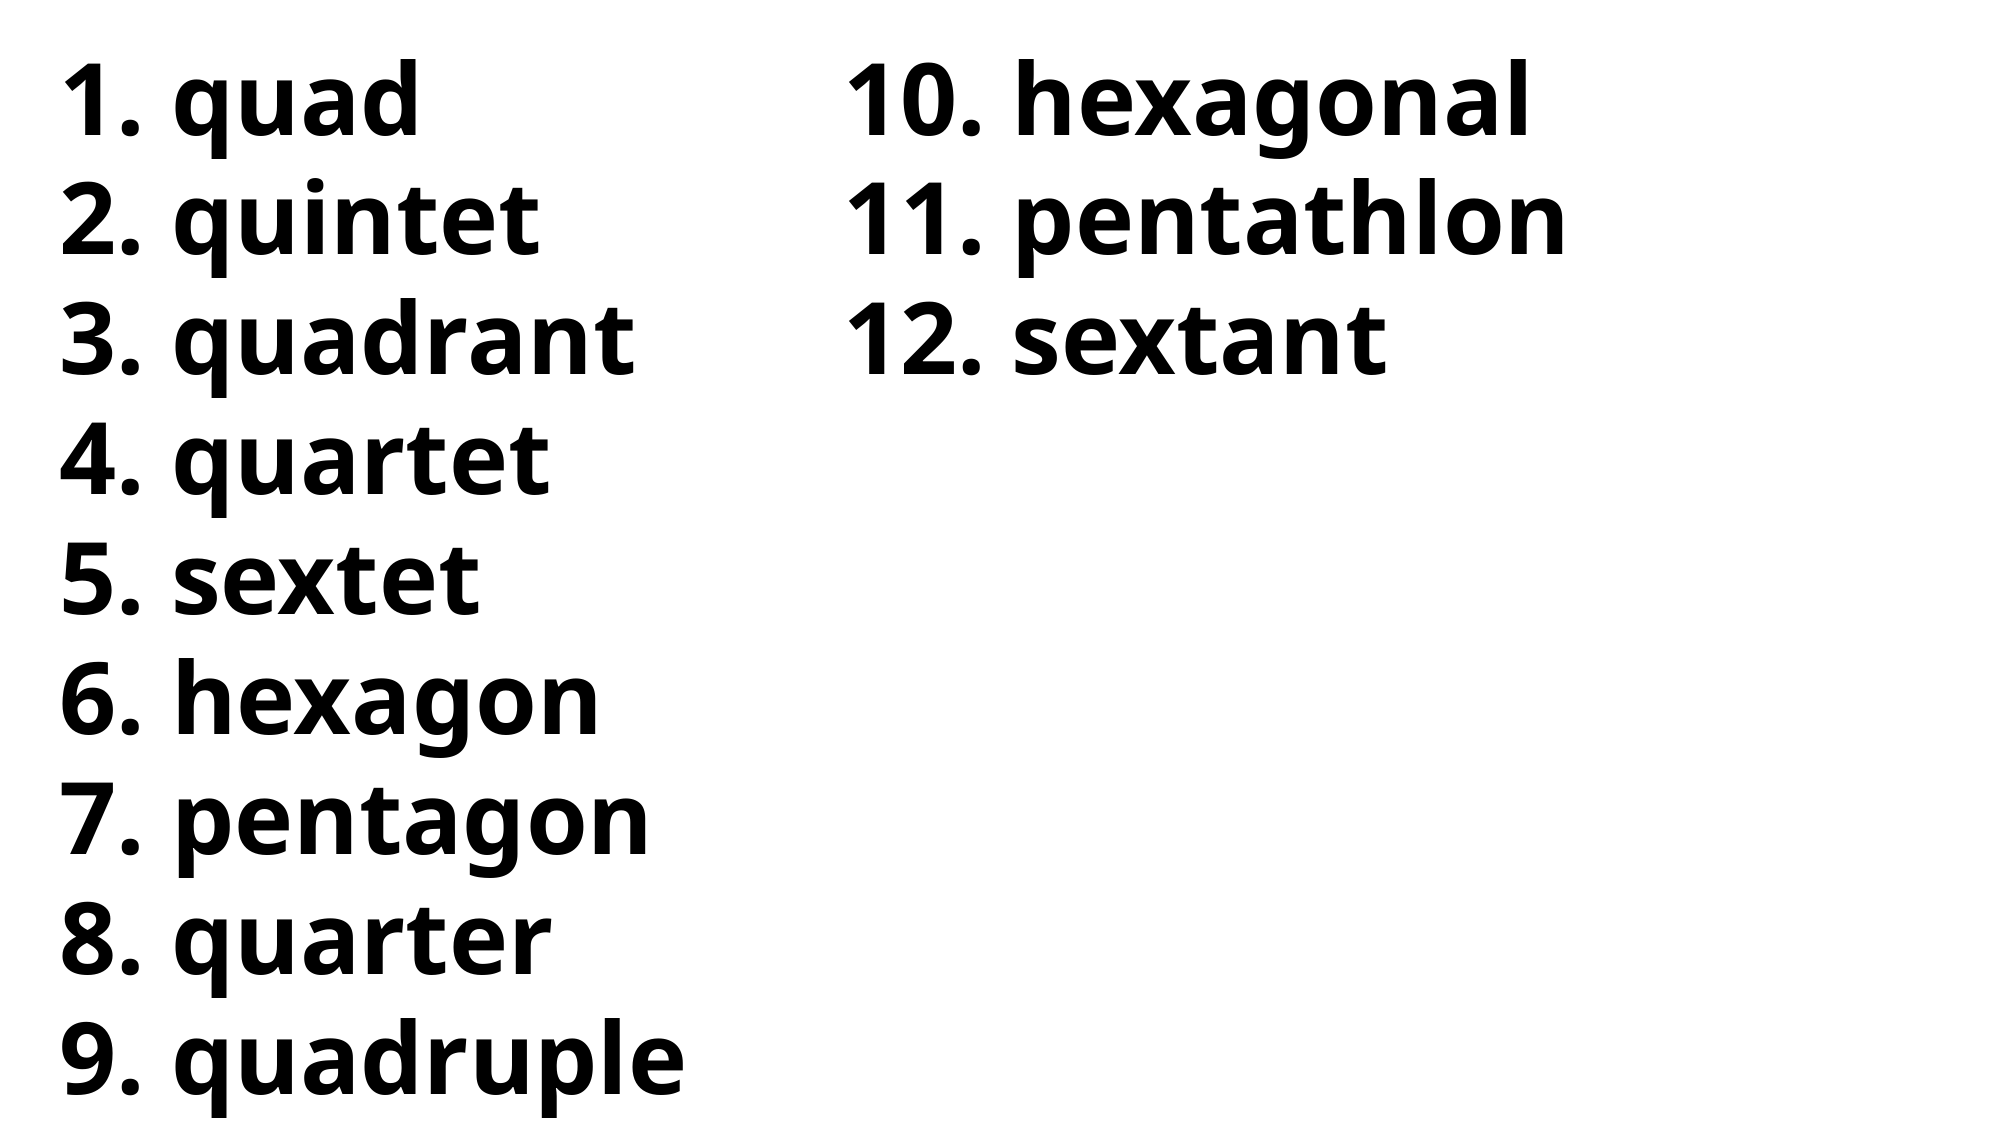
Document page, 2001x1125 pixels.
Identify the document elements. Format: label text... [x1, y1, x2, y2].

text_box quad quintet quadrant quartet sextet hexagon pentagon quarter quadruple [44, 27, 792, 1122]
text_box 10. hexagonal 11. pentathlon 12. sextant [828, 27, 1956, 403]
